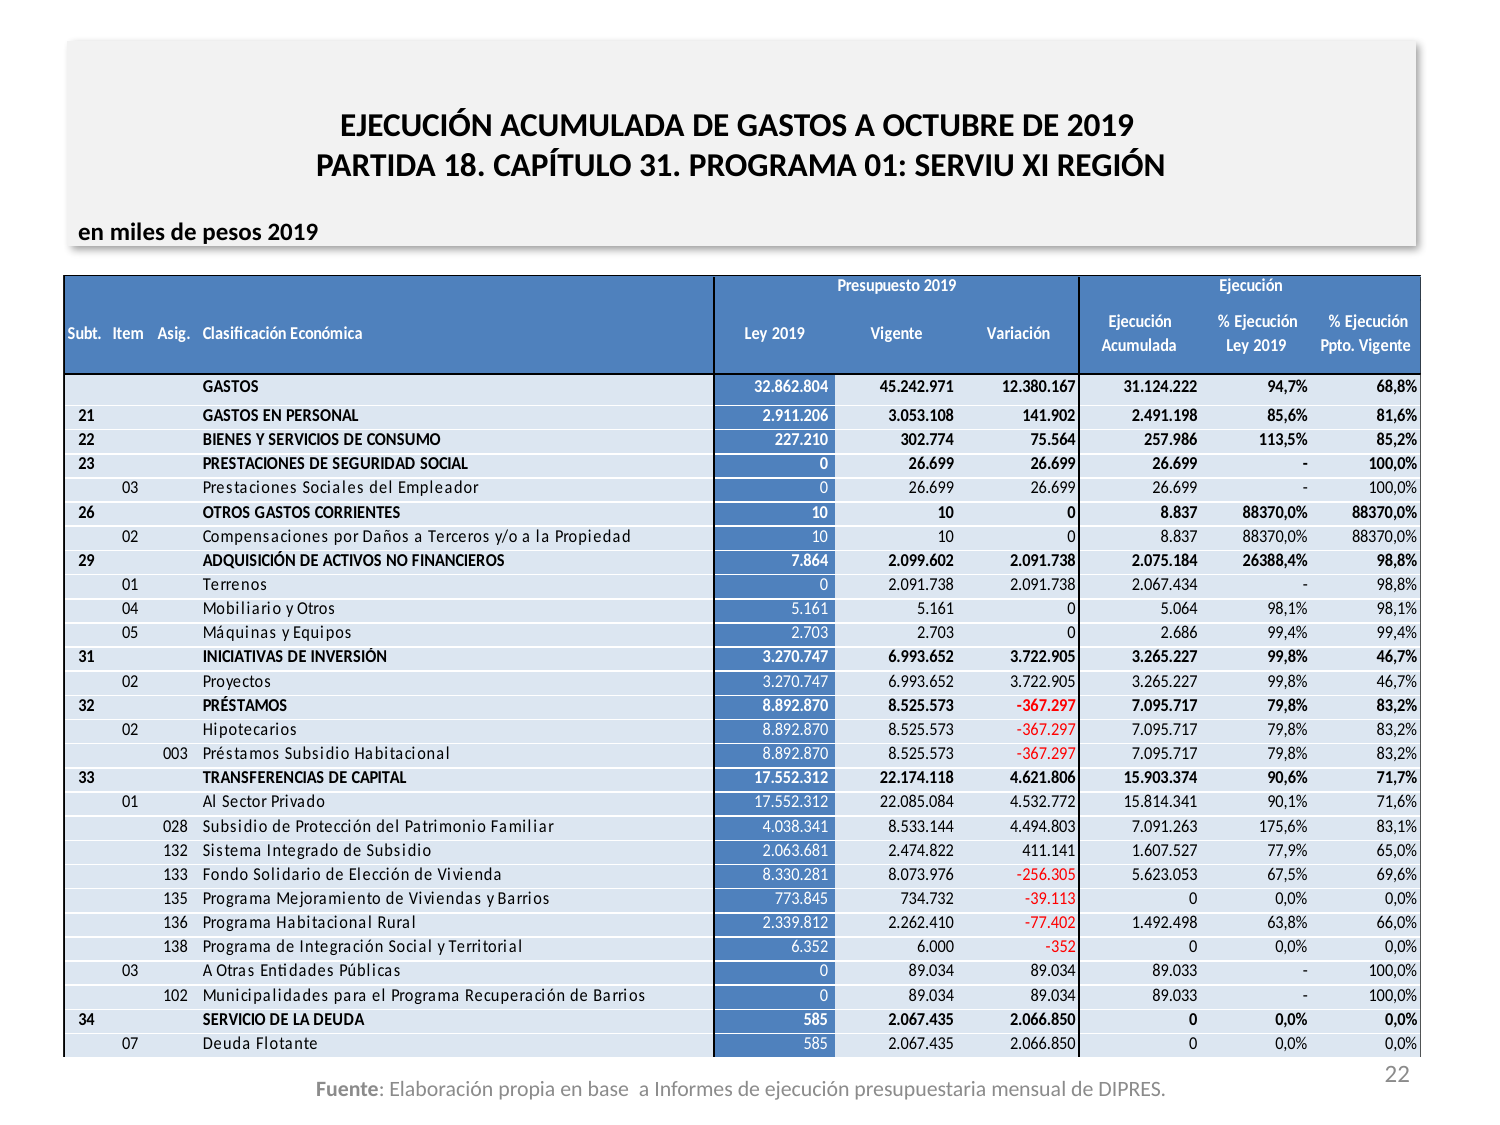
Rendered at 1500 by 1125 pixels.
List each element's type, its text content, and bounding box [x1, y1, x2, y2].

slide_number 22 [1417, 1063, 1425, 1103]
text_box en miles de pesos 2019 [63, 208, 1414, 274]
title EJECUCIÓN ACUMULADA DE GASTOS A OCTUBRE DE 2019 PARTIDA 18. CAPÍTULO 31. PROGRAMA 01: SERVIU XI REGIÓN [67, 41, 1415, 246]
picture [63, 274, 1423, 1059]
footer Fuente: Elaboración propia en base a Informes de ejecución presupuestaria mensual de DIPRES. [67, 1067, 1417, 1118]
